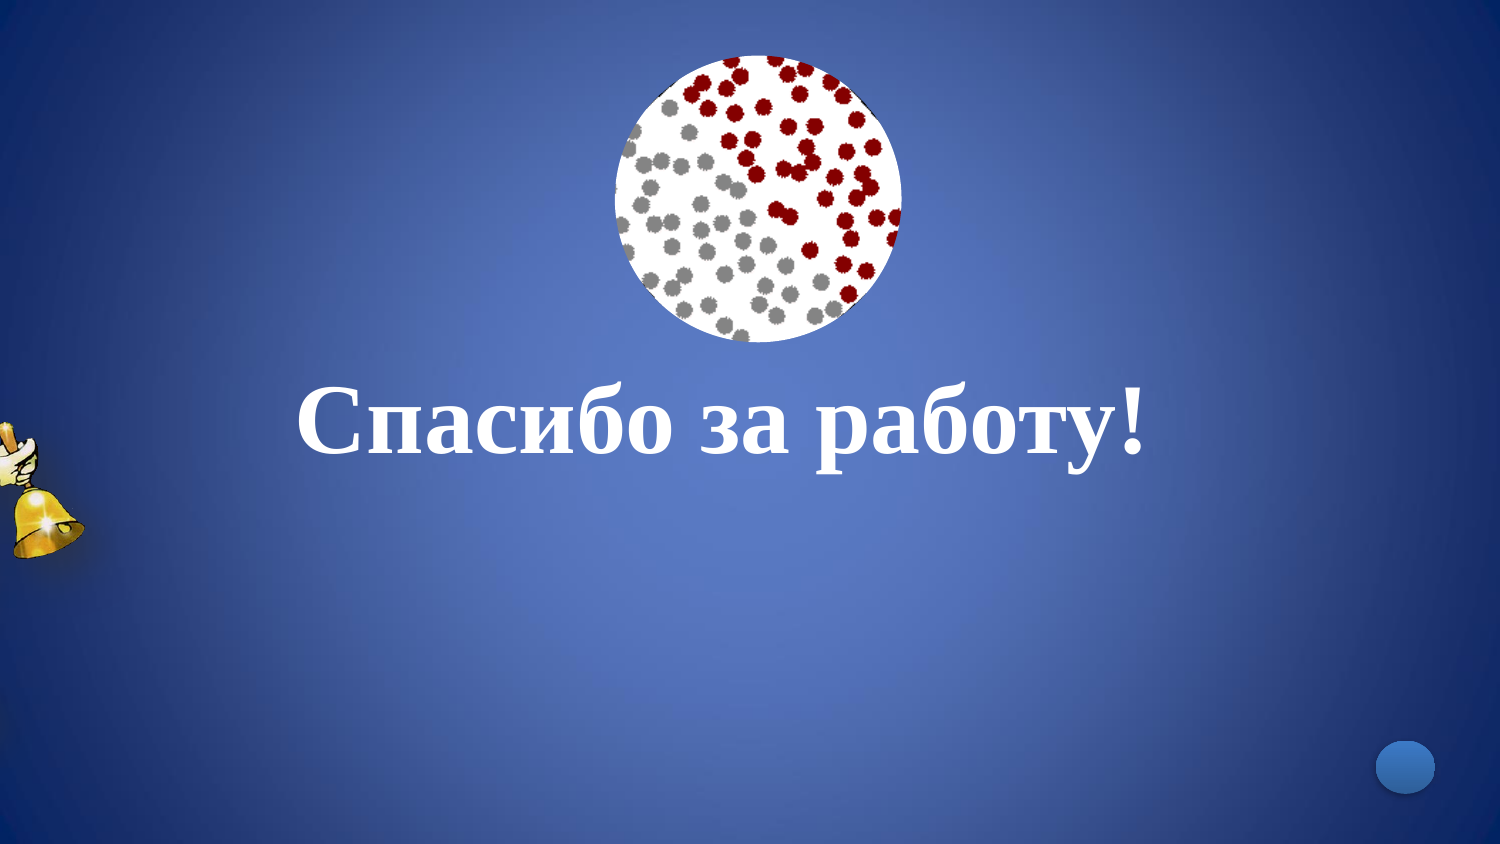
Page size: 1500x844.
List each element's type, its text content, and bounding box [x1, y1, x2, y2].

text_box Спасибо за работу! [279, 210, 1165, 481]
text_box [1375, 740, 1436, 794]
picture [0, 0, 1500, 844]
